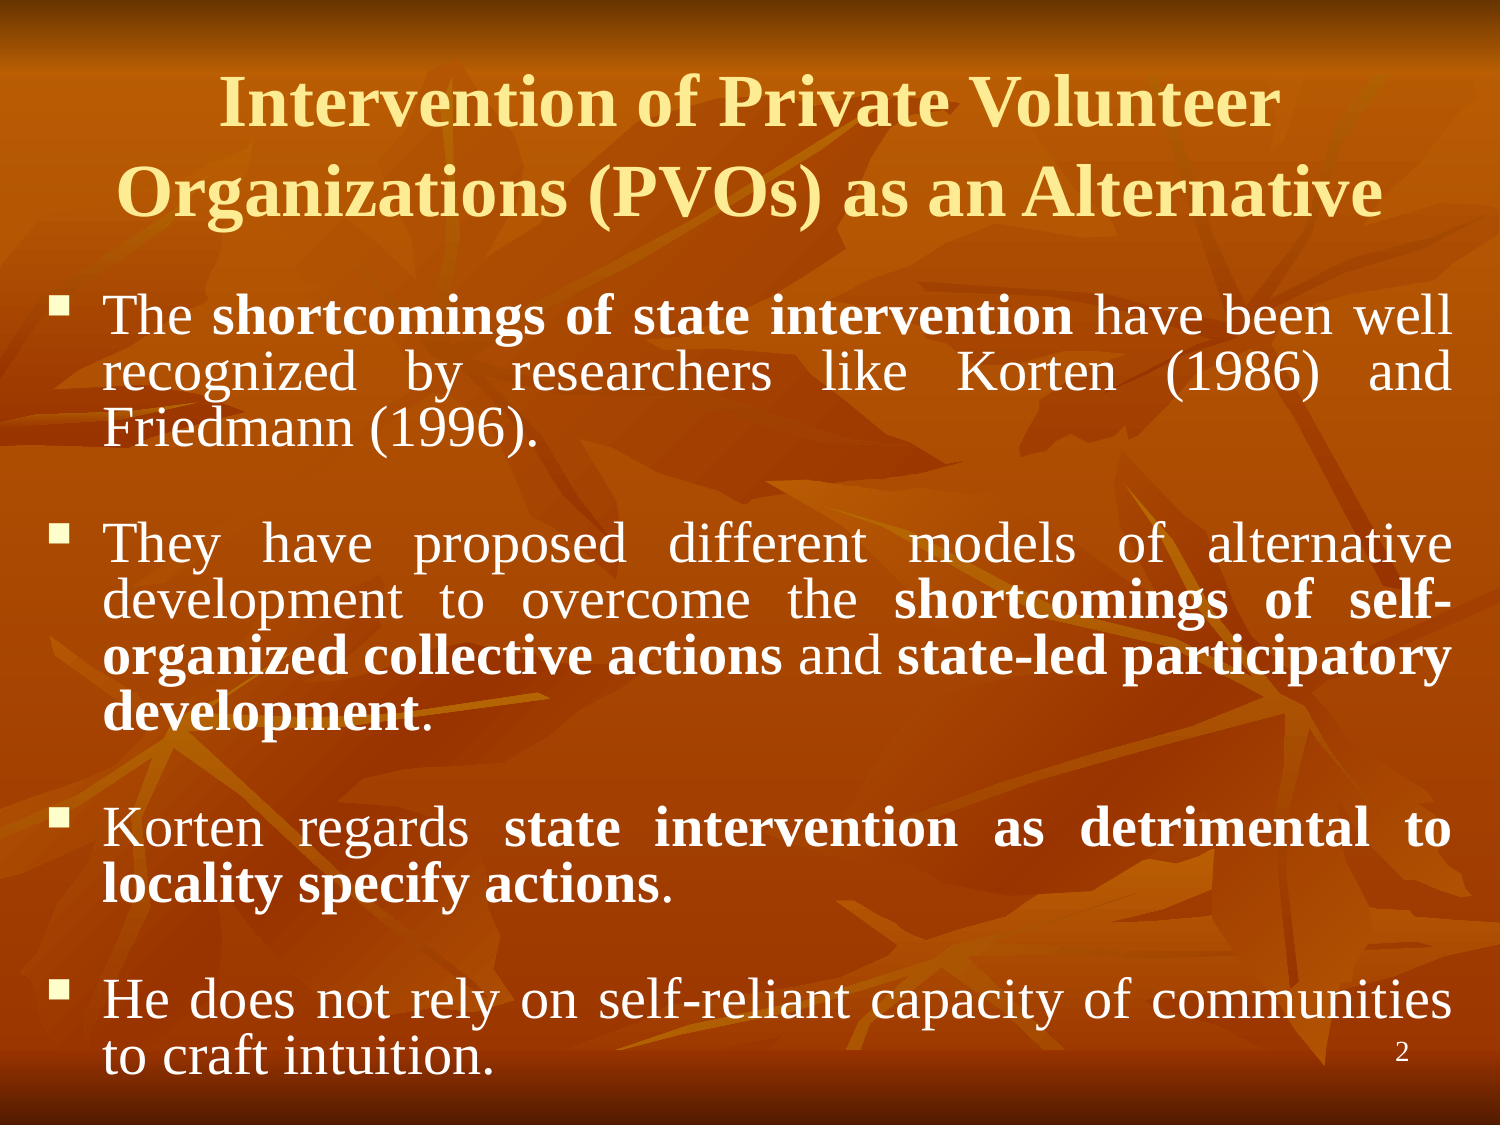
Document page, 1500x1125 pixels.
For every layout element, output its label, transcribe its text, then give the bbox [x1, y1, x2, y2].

list The shortcomings of state intervention have been well recognized by researchers like Korten (1986) and Friedmann (1996). They have proposed different models of alternative development to overcome the shortcomings of self-organized collective actions and state-led participatory development. Korten regards state intervention as detrimental to locality specify actions. He does not rely on self-reliant capacity of communities to craft intuition. [30, 281, 1469, 1025]
slide_number 2 [1074, 1025, 1426, 1101]
title Intervention of Private Volunteer Organizations (PVOs) as an Alternative [74, 62, 1426, 221]
